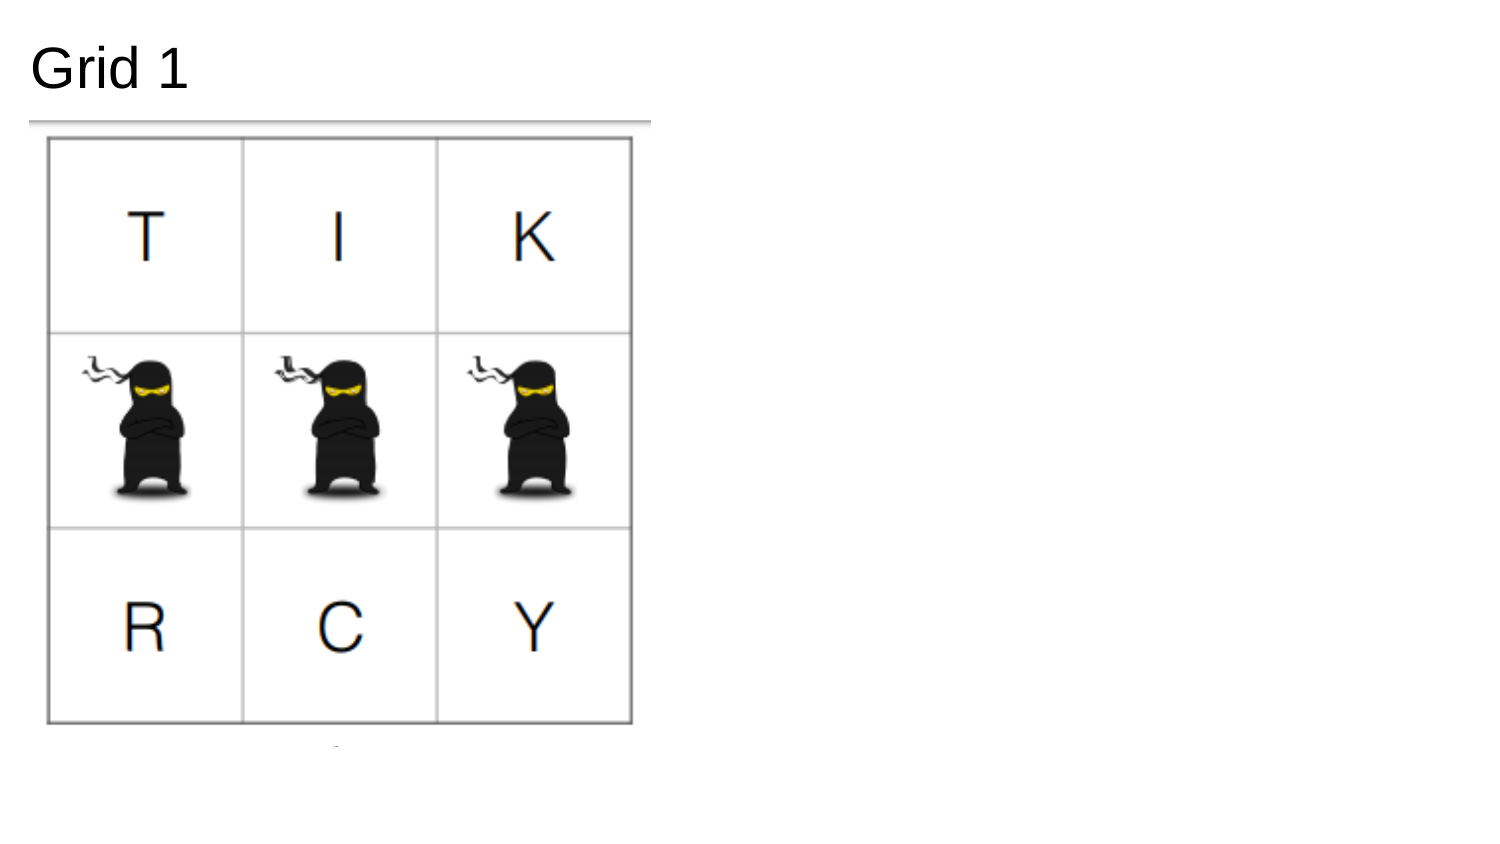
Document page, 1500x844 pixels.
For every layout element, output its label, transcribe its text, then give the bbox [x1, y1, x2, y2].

title Grid 1 [15, 14, 1414, 109]
picture [28, 119, 652, 747]
